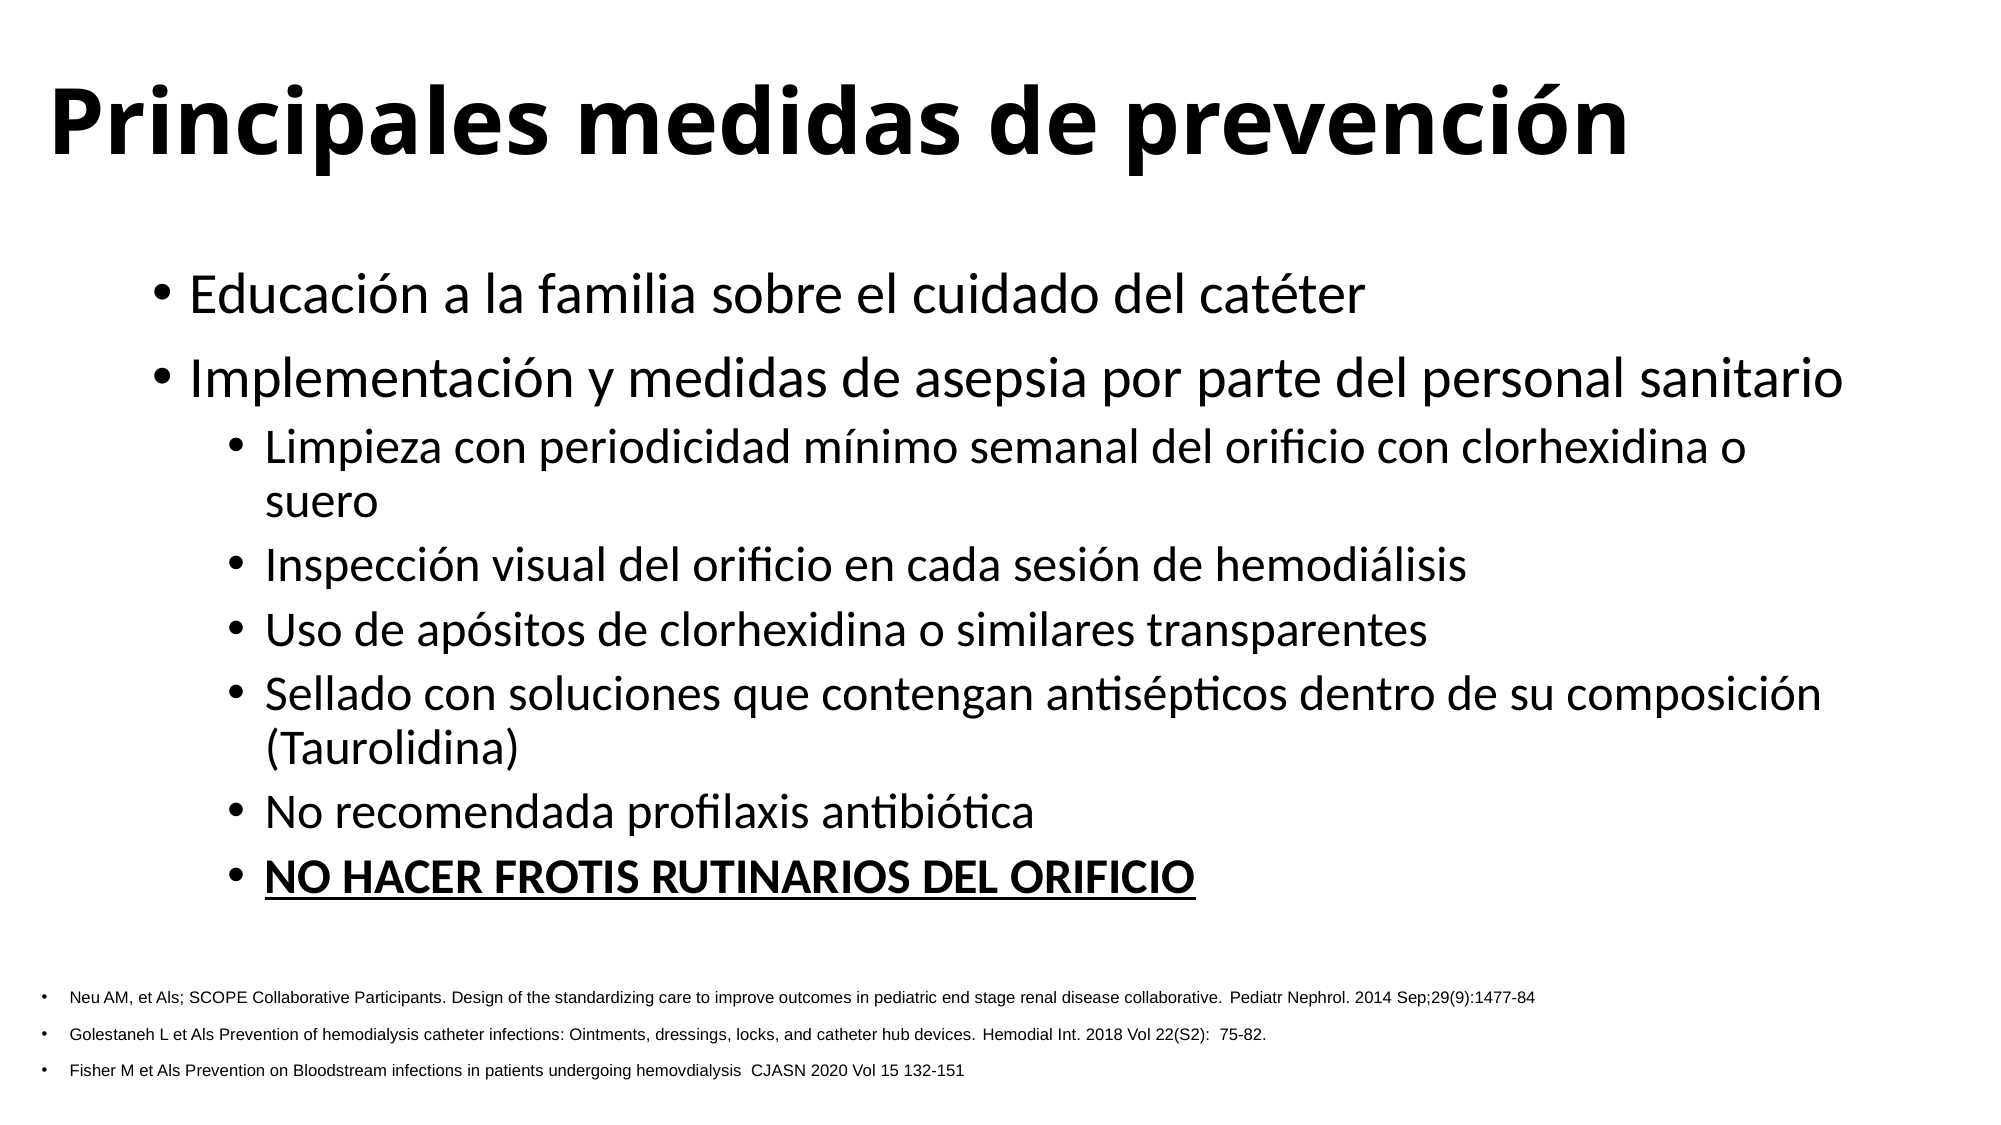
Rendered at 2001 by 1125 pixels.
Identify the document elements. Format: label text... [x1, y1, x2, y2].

list Educación a la familia sobre el cuidado del catéter Implementación y medidas de asepsia por parte del personal sanitario Limpieza con periodicidad mínimo semanal del orificio con clorhexidina o suero Inspección visual del orificio en cada sesión de hemodiálisis Uso de apósitos de clorhexidina o similares transparentes Sellado con soluciones que contengan antisépticos dentro de su composición (Taurolidina) No recomendada profilaxis antibiótica NO HACER FROTIS RUTINARIOS DEL ORIFICIO [137, 255, 1863, 970]
text_box Neu AM, et Als; SCOPE Collaborative Participants. Design of the standardizing care to improve outcomes in pediatric end stage renal disease collaborative. Pediatr Nephrol. 2014 Sep;29(9):1477-84 Golestaneh L et Als Prevention of hemodialysis catheter infections: Ointments, dressings, locks, and catheter hub devices. Hemodial Int. 2018 Vol 22(S2): 75-82. Fisher M et Als Prevention on Bloodstream infections in patients undergoing hemovdialysis CJASN 2020 Vol 15 132-151 [26, 979, 1982, 1088]
title Principales medidas de prevención [32, 16, 1758, 234]
